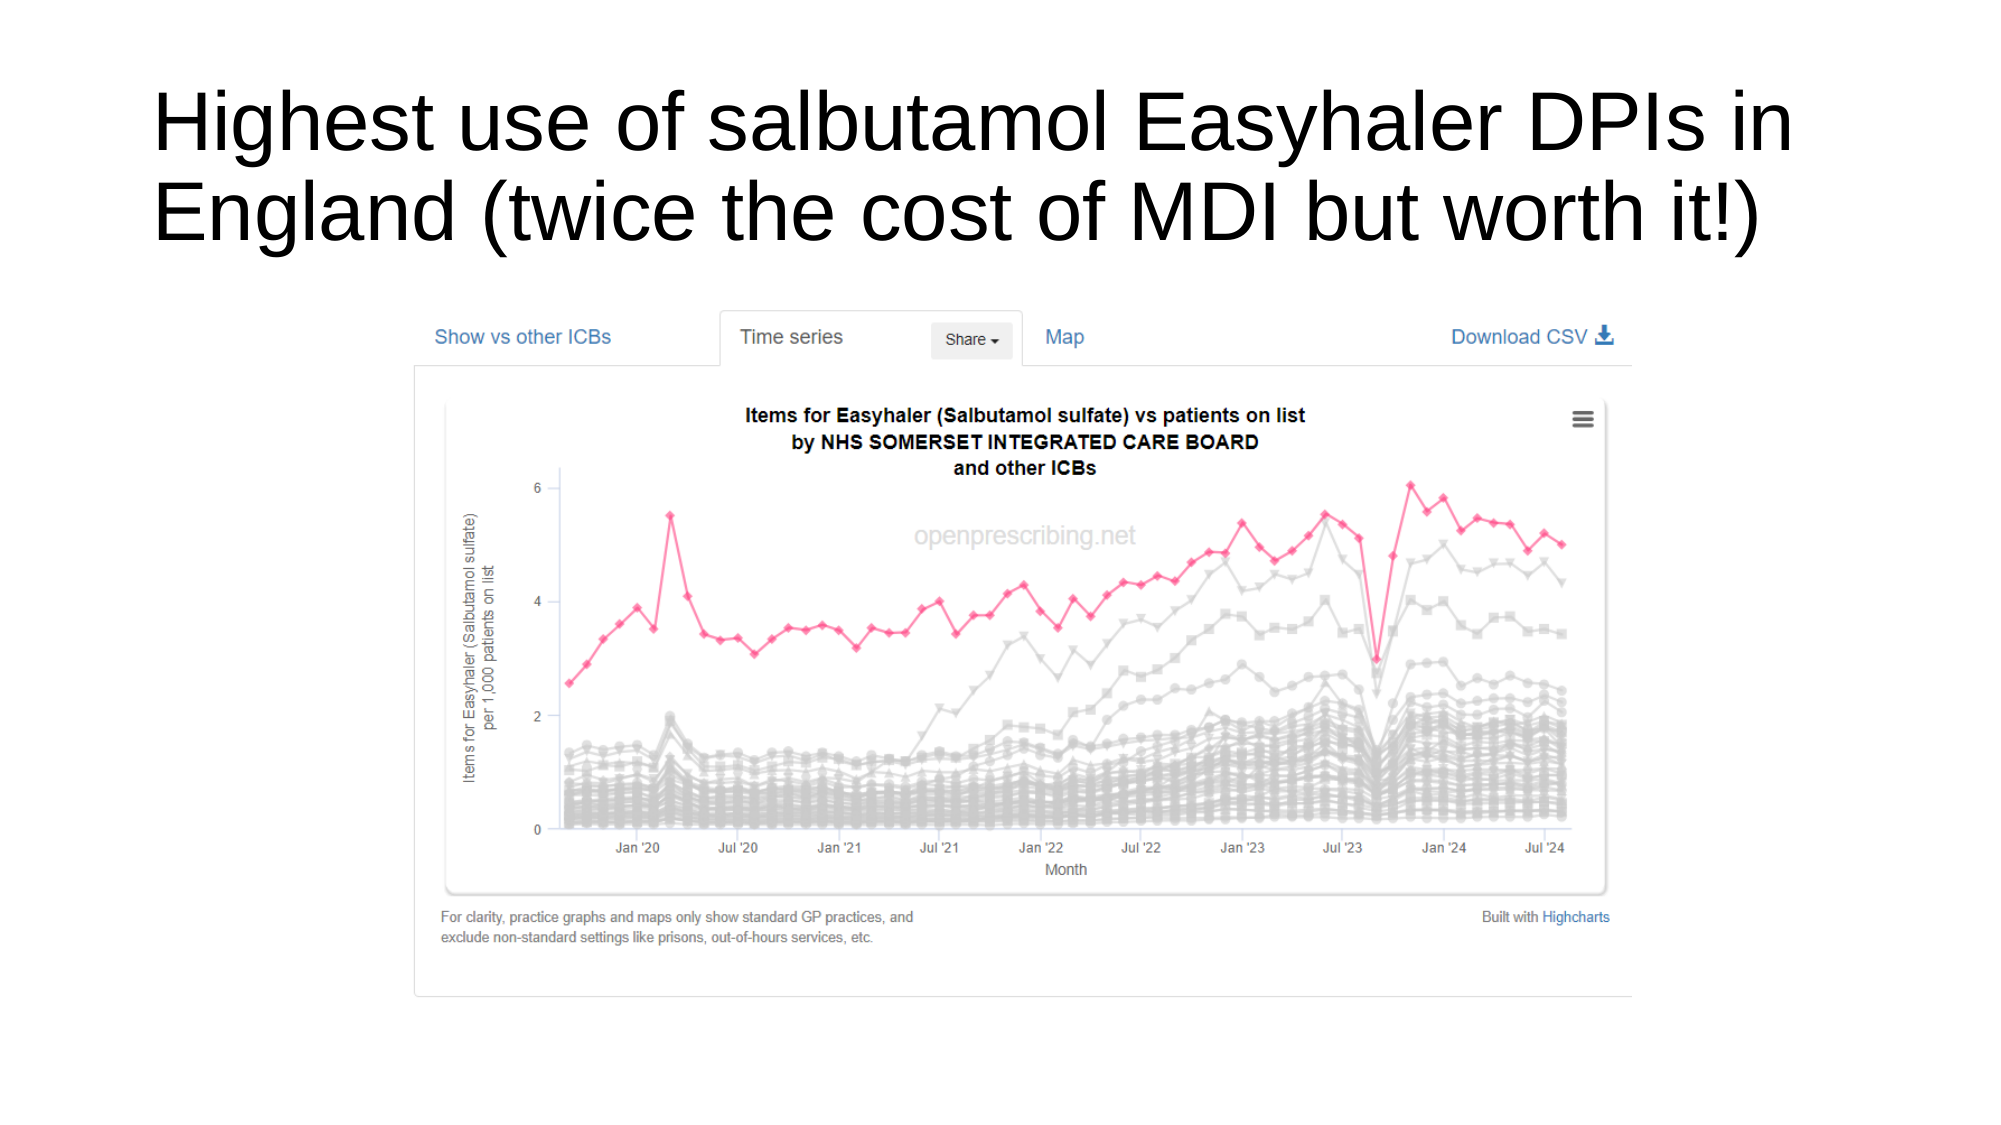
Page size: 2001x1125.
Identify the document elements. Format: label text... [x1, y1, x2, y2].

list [368, 299, 1632, 1014]
title Highest use of salbutamol Easyhaler DPIs in England (twice the cost of MDI but worth it!) [137, 59, 1863, 278]
